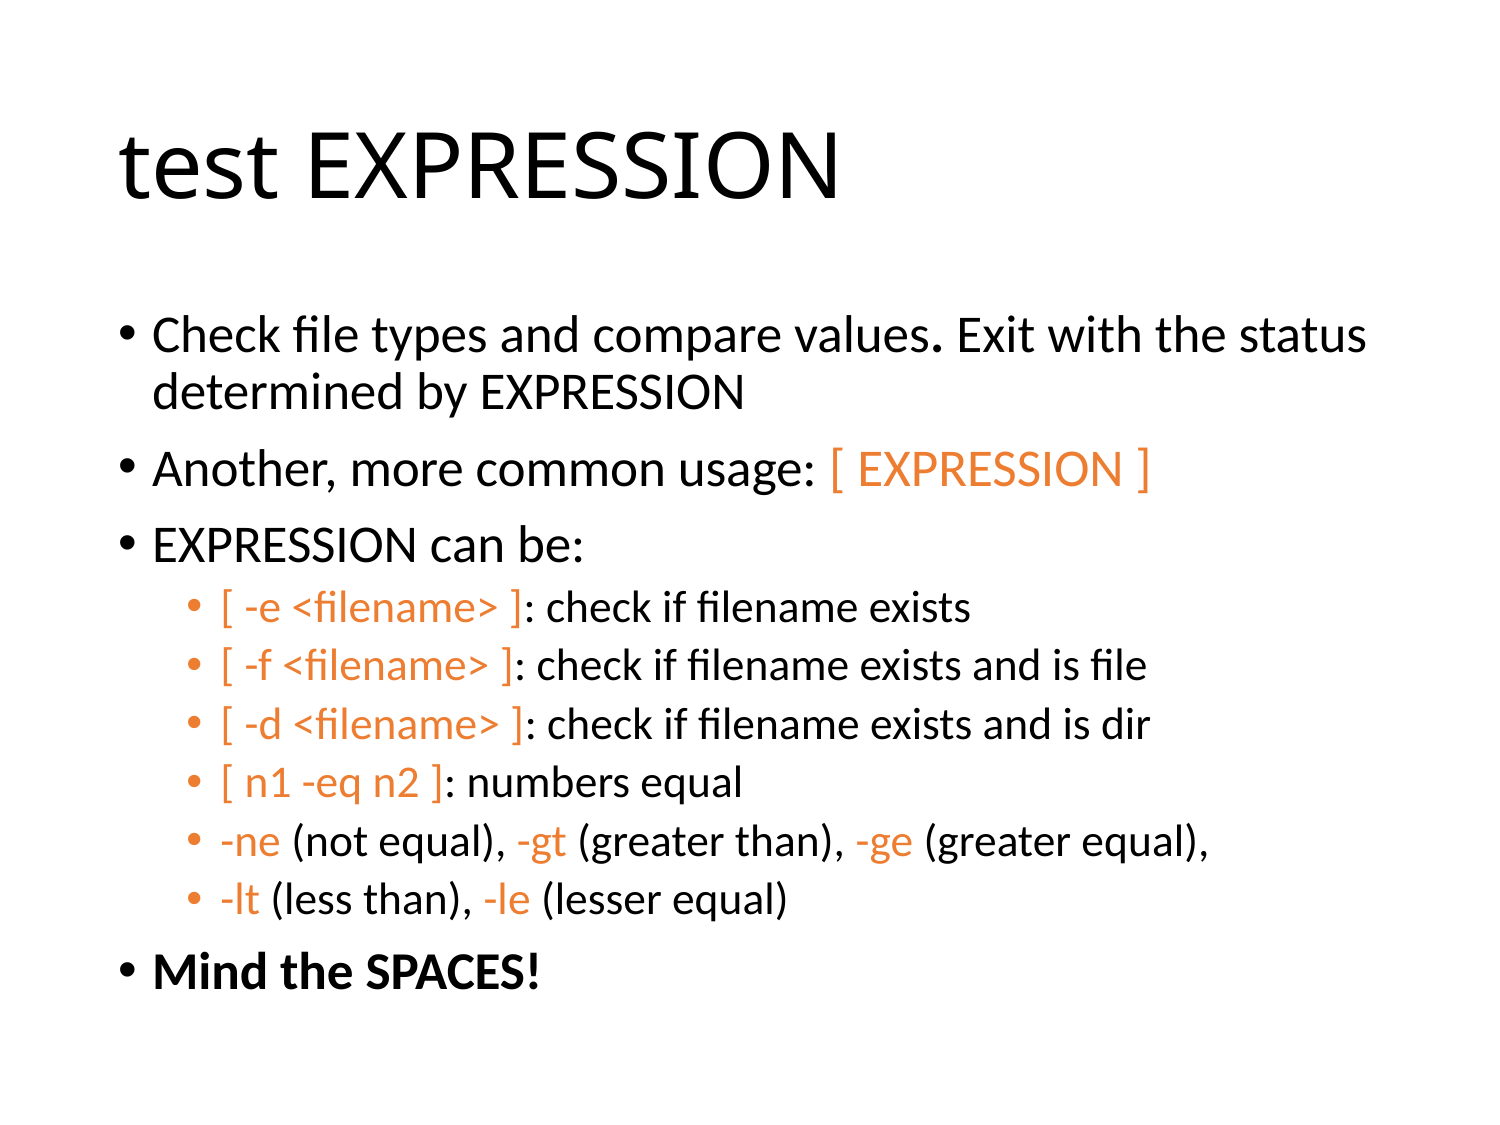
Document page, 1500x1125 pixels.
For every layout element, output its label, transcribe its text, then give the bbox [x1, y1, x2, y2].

list Check file types and compare values. Exit with the status determined by EXPRESSION Another, more common usage: [ EXPRESSION ] EXPRESSION can be: [ -e <filename> ]: check if filename exists [ -f <filename> ]: check if filename exists and is file [ -d <filename> ]: check if filename exists and is dir [ n1 -eq n2 ]: numbers equal -ne (not equal), -gt (greater than), -ge (greater equal), -lt (less than), -le (lesser equal) Mind the SPACES! [103, 299, 1397, 1014]
title test EXPRESSION [103, 59, 1397, 278]
